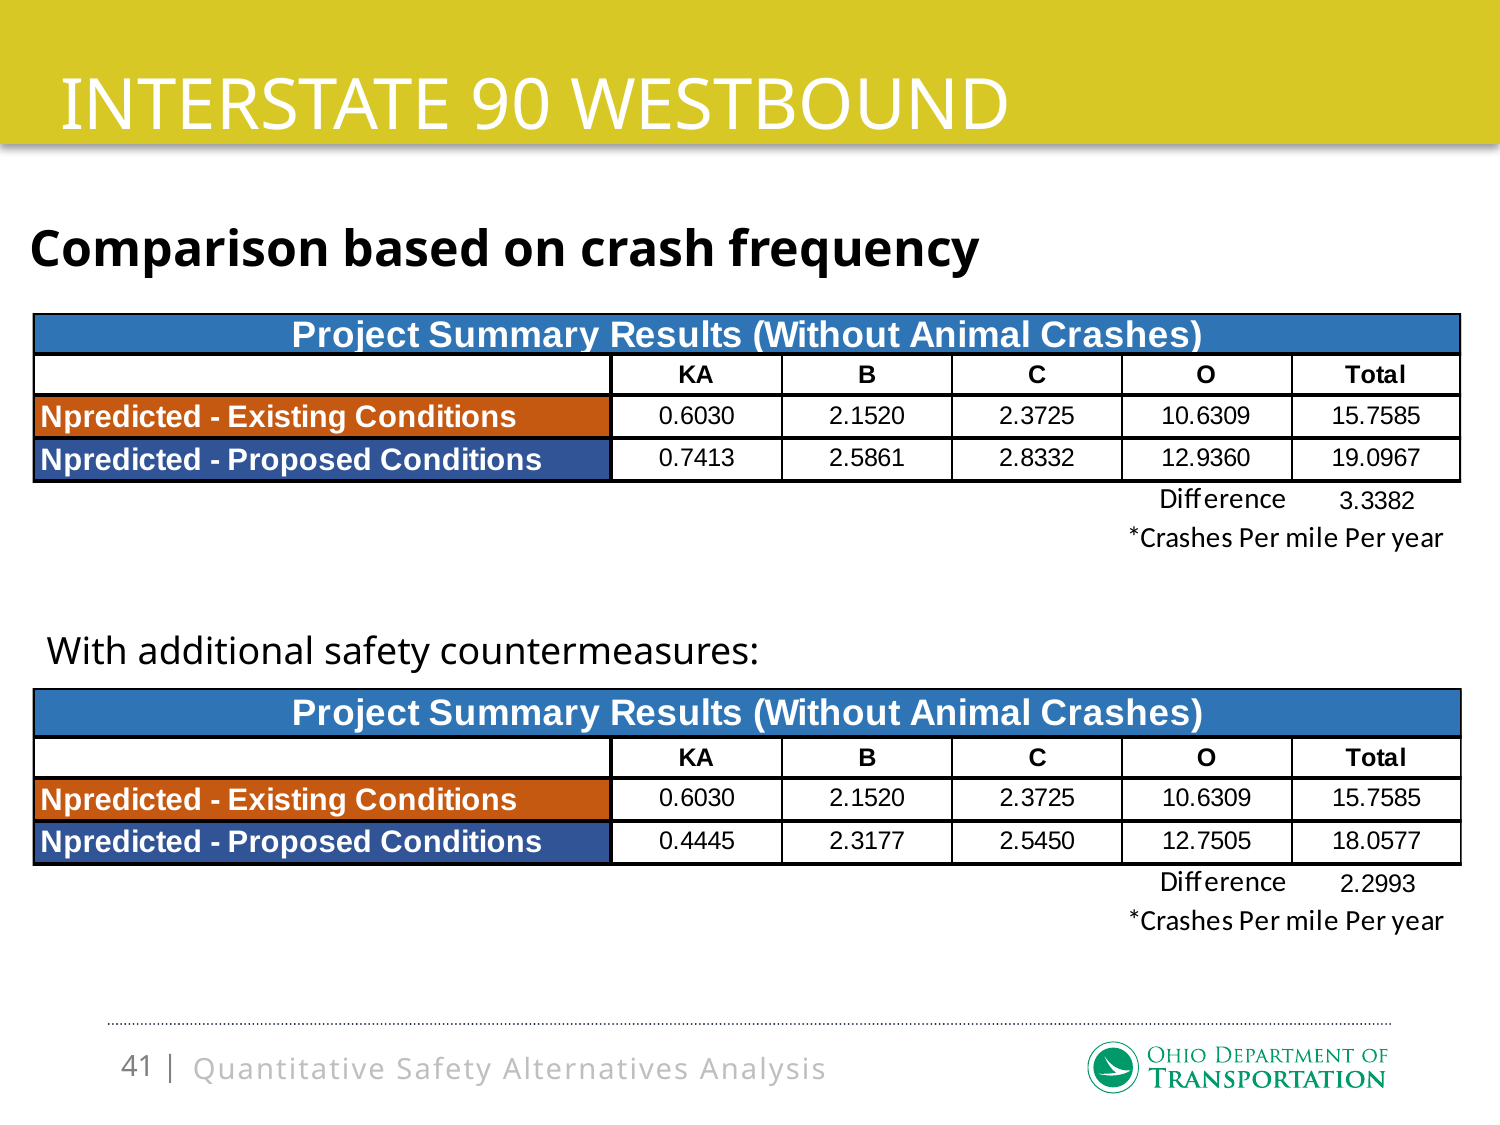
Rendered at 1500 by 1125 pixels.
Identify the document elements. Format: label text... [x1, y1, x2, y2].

title Interstate 90 Westbound [0, 0, 1500, 145]
picture [32, 688, 1464, 946]
text_box Comparison based on crash frequency [15, 209, 996, 284]
text_box With additional safety countermeasures: [31, 619, 775, 680]
picture [32, 313, 1464, 563]
footer Quantitative Safety Alternatives Analysis [178, 1037, 1075, 1098]
